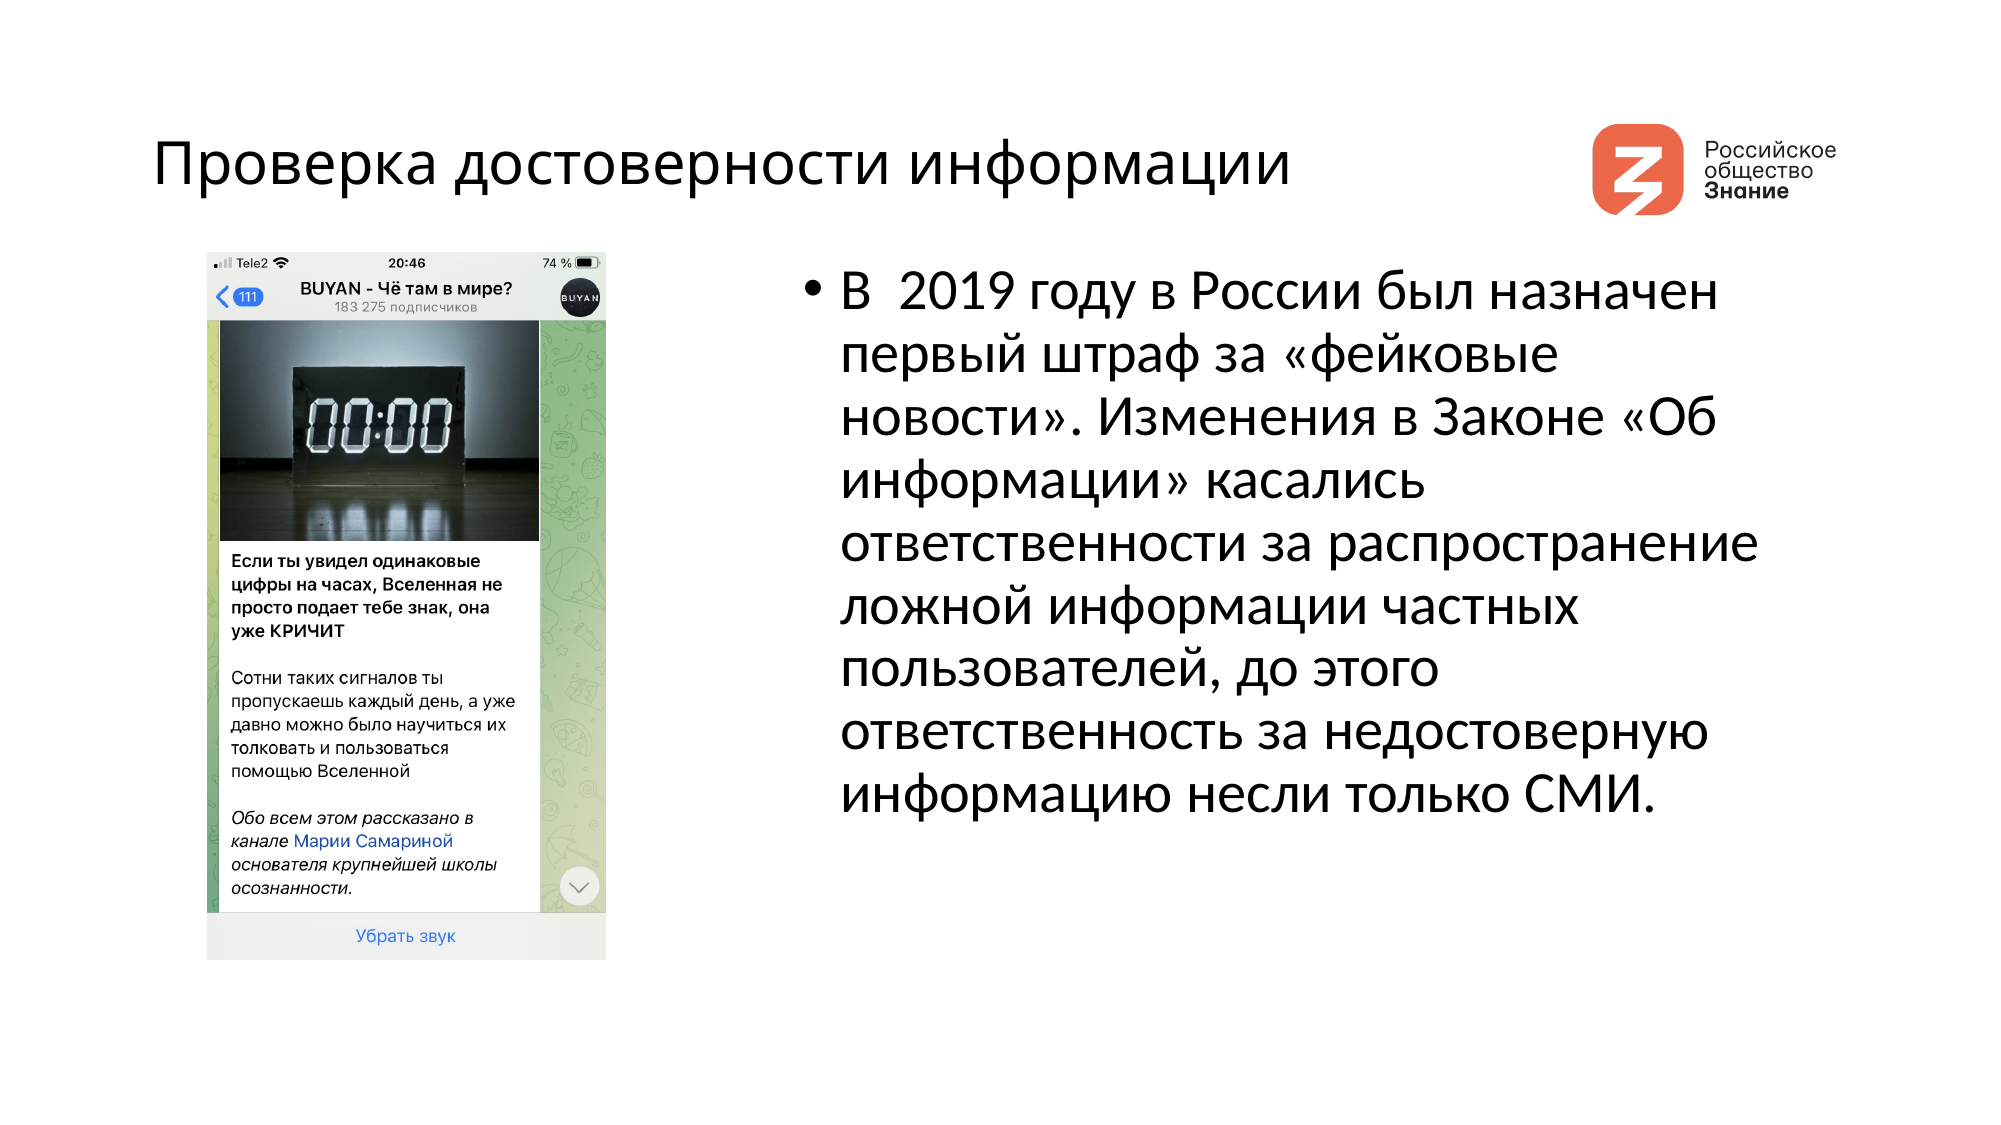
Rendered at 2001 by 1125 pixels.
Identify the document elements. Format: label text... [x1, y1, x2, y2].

picture [207, 252, 606, 960]
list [1551, 39, 1877, 300]
title Проверка достоверности информации [137, 59, 1551, 278]
list В 2019 году в России был назначен первый штраф за «фейковые новости». Изменения в Законе «Об информации» касались ответственности за распространение ложной информации частных пользователей, до этого ответственность за недостоверную информацию несли только СМИ. [787, 252, 1805, 892]
